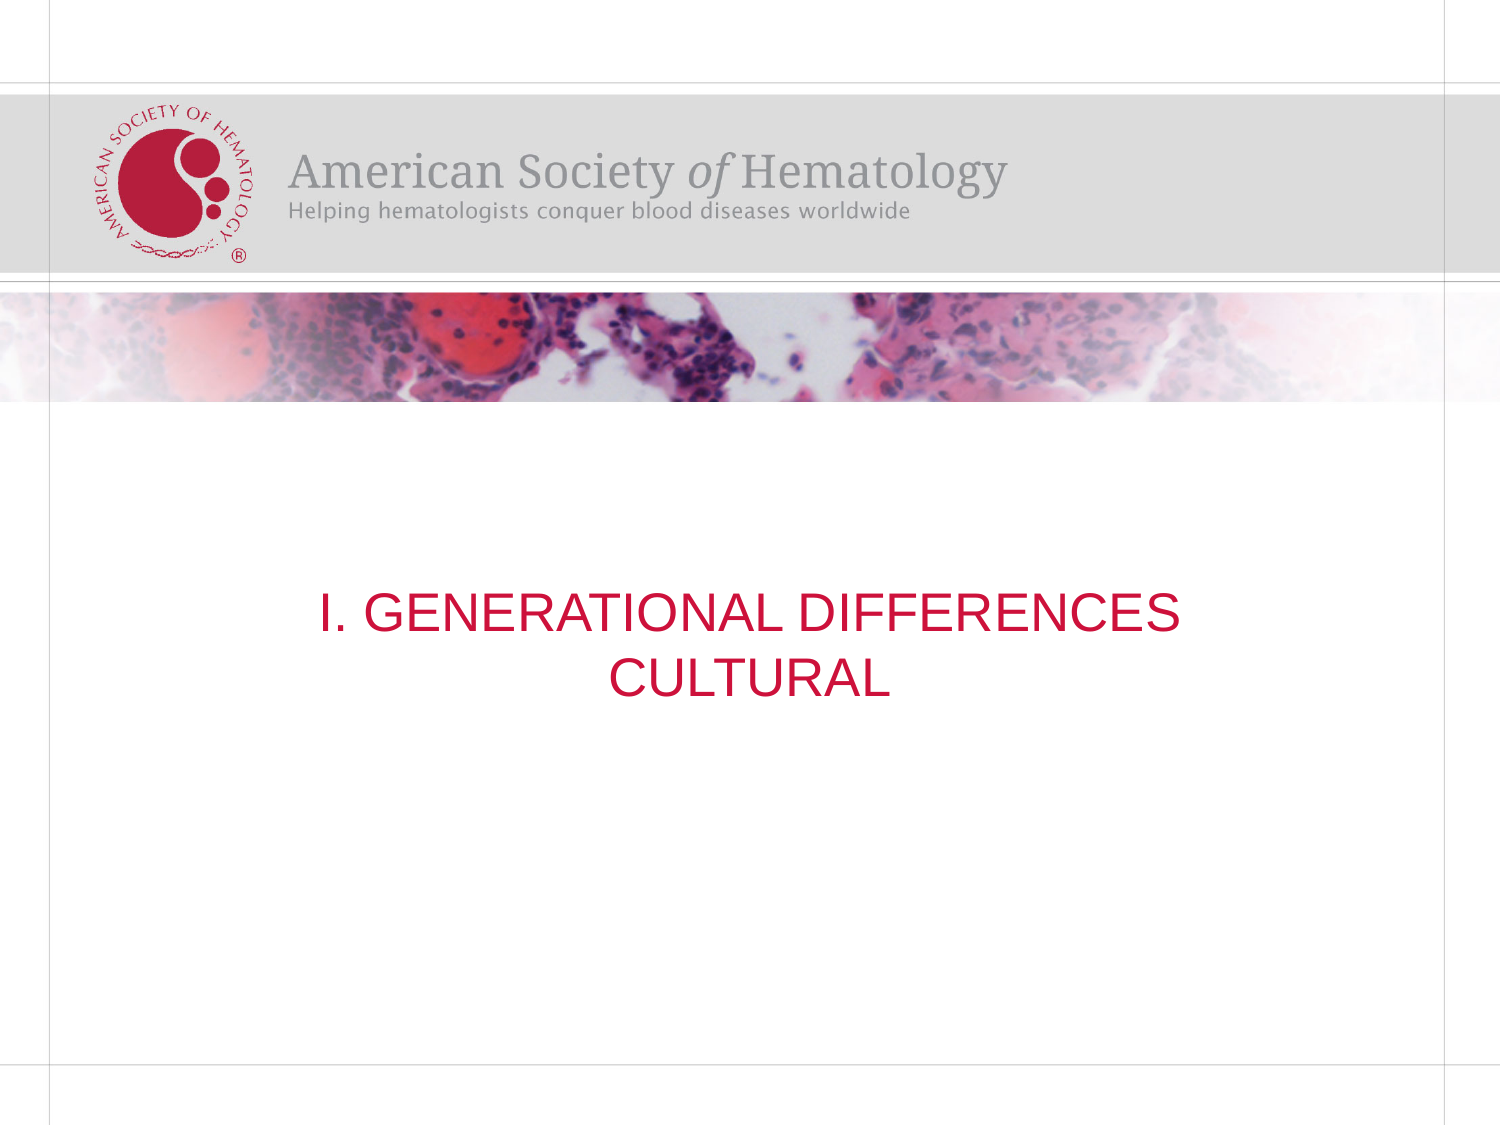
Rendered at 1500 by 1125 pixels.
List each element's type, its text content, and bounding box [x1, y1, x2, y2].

picture [0, 0, 1500, 1125]
title I. GENERATIONAL DIFFERENCES CULTURAL [112, 568, 1388, 715]
